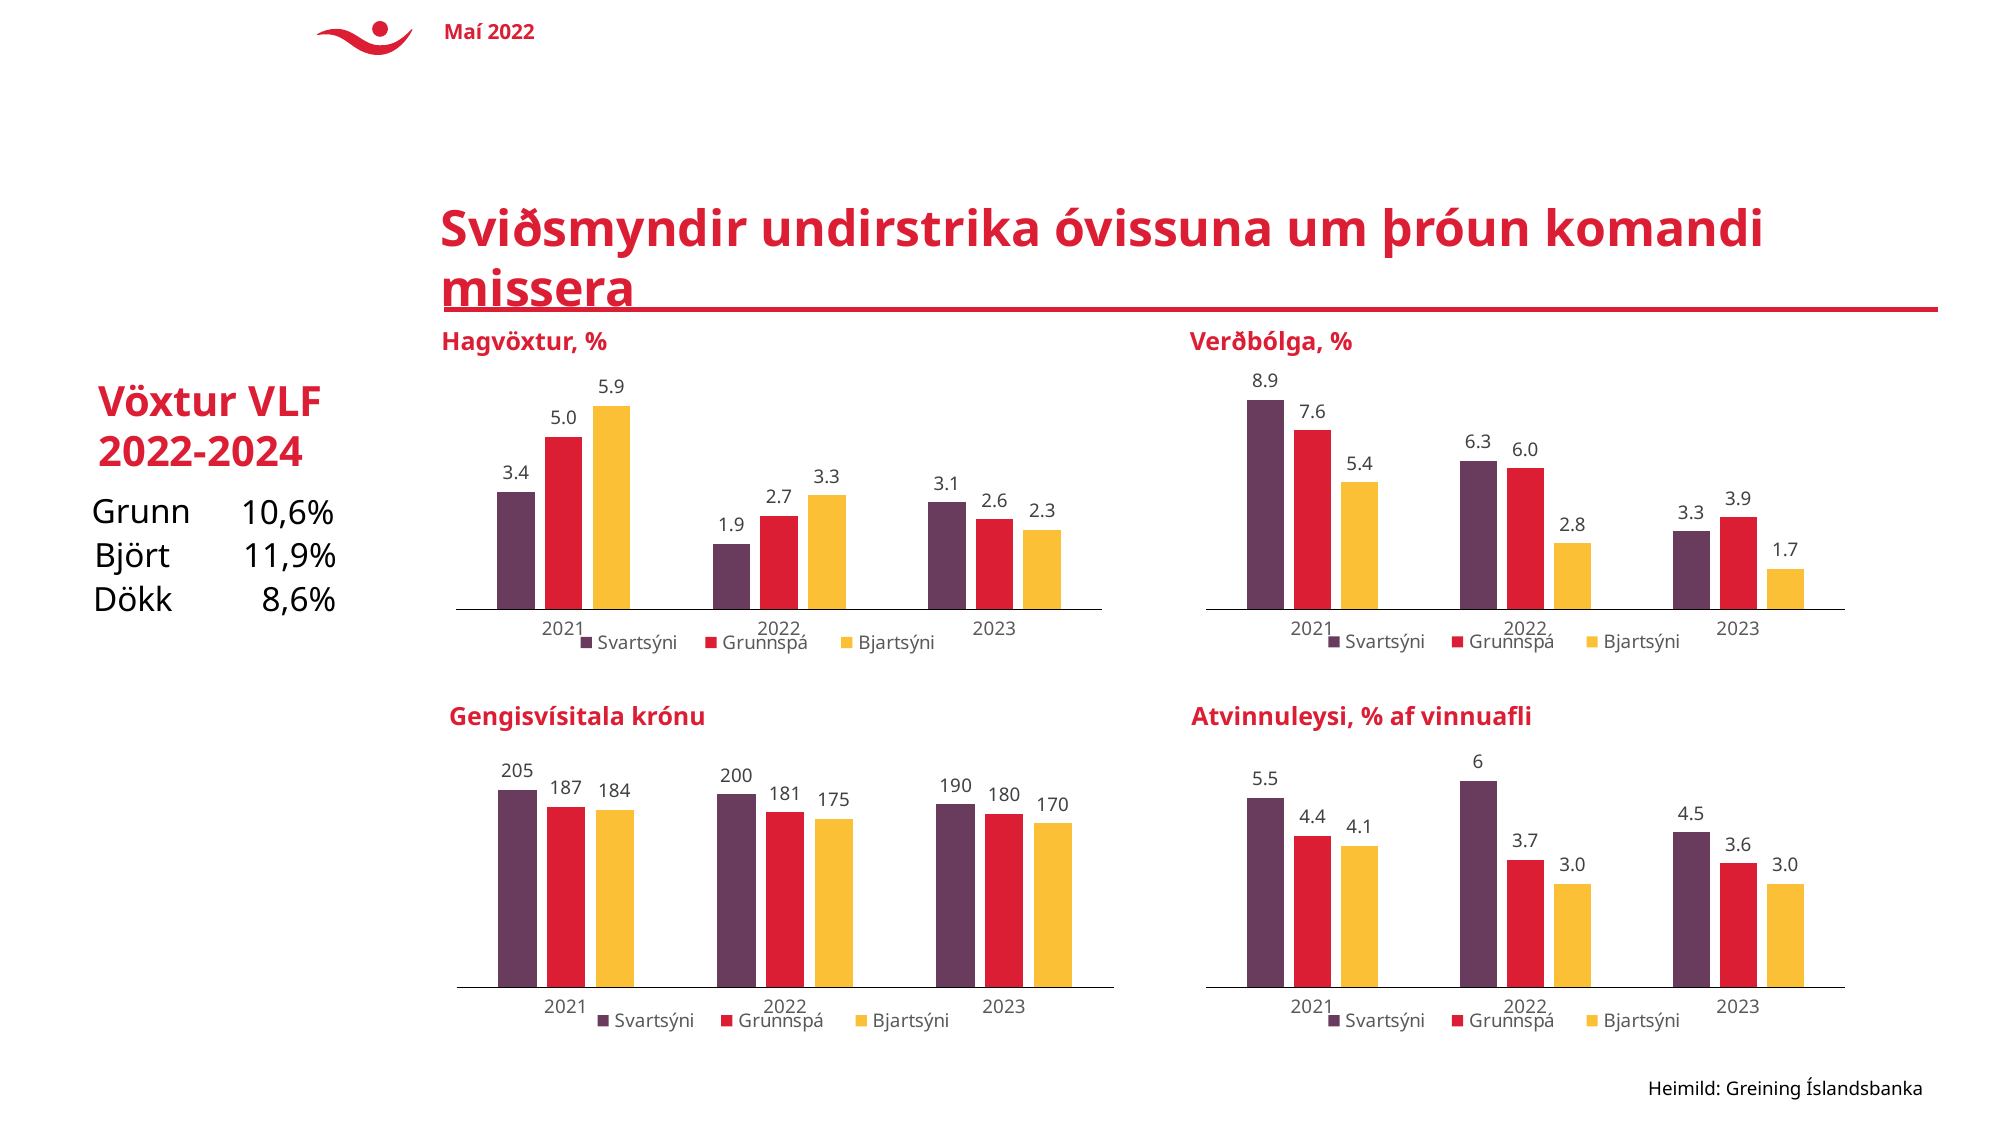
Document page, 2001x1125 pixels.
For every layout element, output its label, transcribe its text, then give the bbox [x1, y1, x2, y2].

text_box Verðbólga, % [1189, 324, 1467, 357]
chart [1166, 736, 1847, 1046]
chart [415, 358, 1105, 668]
subtitle Sviðsmyndir undirstrika óvissuna um þróun komandi missera [440, 196, 1938, 286]
text_box Grunn [76, 483, 206, 538]
list Hagvöxtur, % [441, 325, 719, 358]
chart [1166, 357, 1847, 667]
text_box Dökk [78, 570, 188, 626]
text_box 8,6% [246, 570, 352, 626]
text_box Atvinnuleysi, % af vinnuafli [1191, 700, 1553, 736]
text_box Heimild: Greining Íslandsbanka [1267, 1067, 1938, 1108]
text_box Vöxtur VLF 2022-2024 [83, 367, 347, 482]
chart [435, 736, 1116, 1046]
text_box 10,6% [225, 483, 350, 539]
text_box Björt [79, 527, 185, 570]
footer Maí 2022 [443, 0, 1430, 63]
text_box Gengisvísitala krónu [449, 700, 726, 736]
text_box 11,9% [228, 527, 352, 582]
